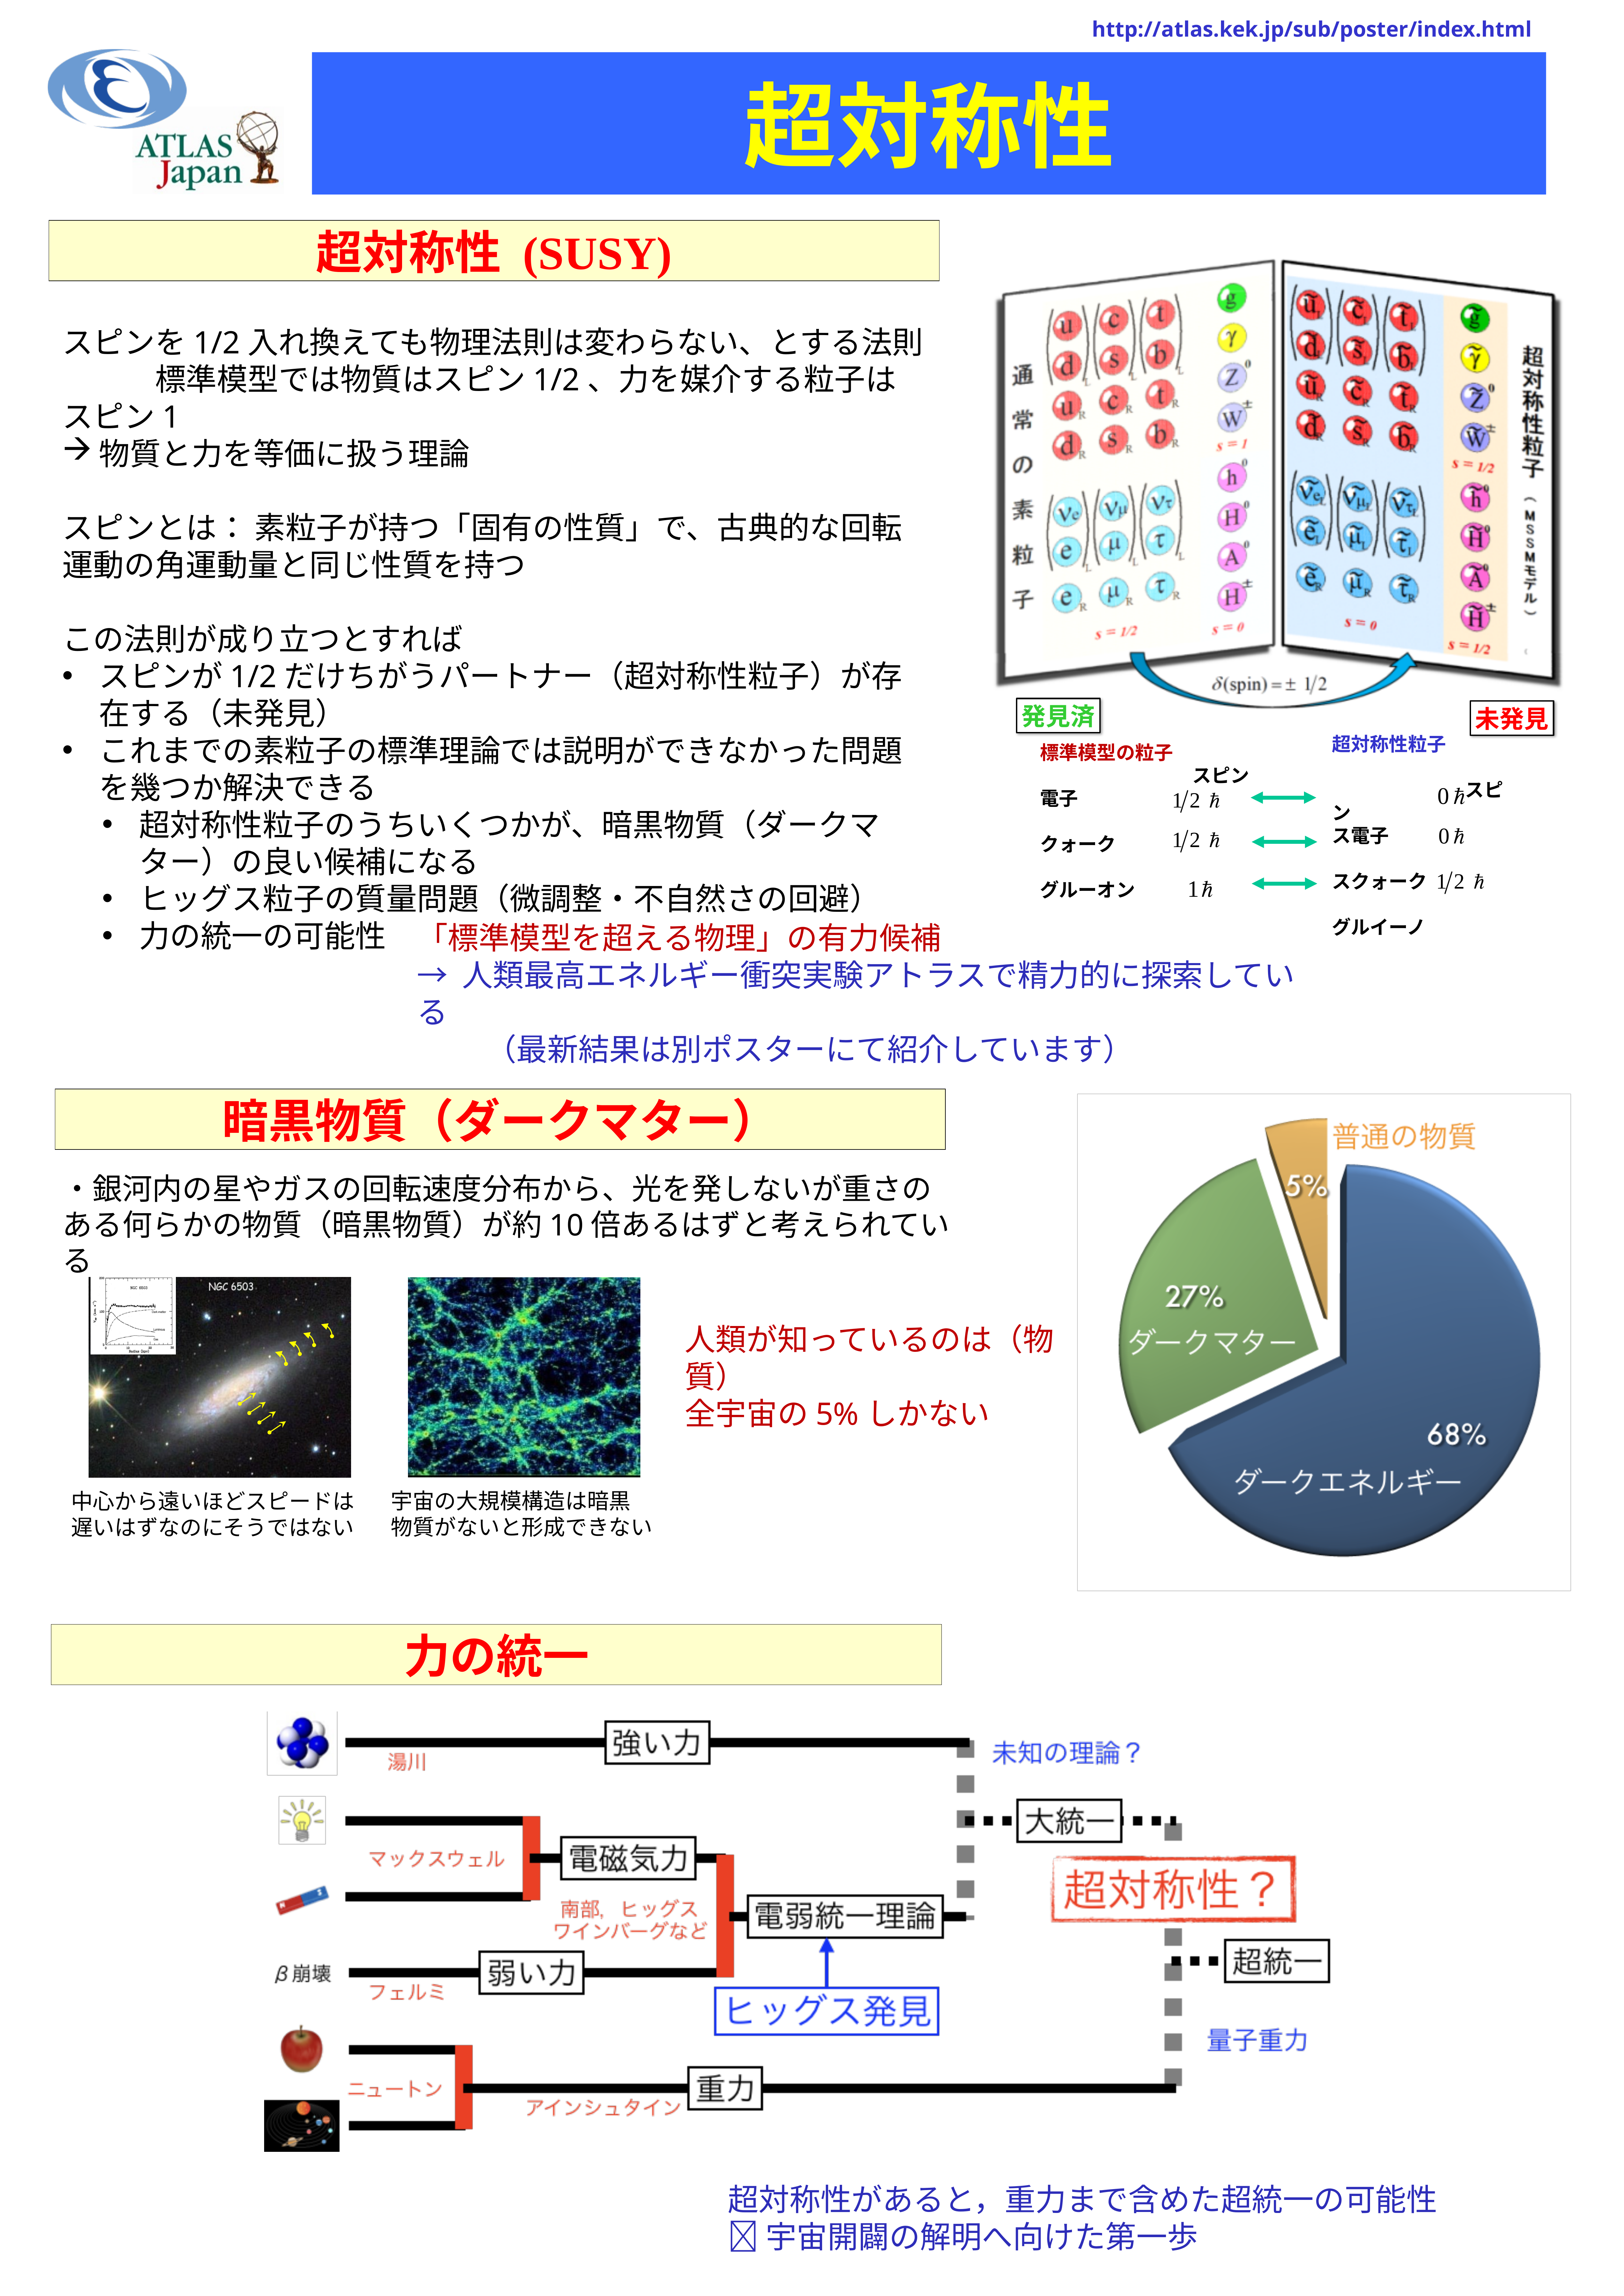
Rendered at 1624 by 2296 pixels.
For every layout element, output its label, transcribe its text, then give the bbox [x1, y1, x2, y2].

text_box 人類が知っているのは（物質） 全宇宙の5%しかない [694, 1313, 1074, 1438]
text_box 超対称性 (SUSY) [49, 220, 939, 281]
text_box 超対称性があると，重力まで含めた超統一の可能性  宇宙開闢の解明へ向けた第一歩 [713, 2172, 1499, 2261]
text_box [981, 251, 1596, 951]
text_box スピンを1/2入れ換えても物理法則は変わらない、とする法則 標準模型では物質はスピン1/2、力を媒介する粒子はスピン1 物質と力を等価に扱う理論 スピンとは： 素粒子が持つ「固有の性質」で、古典的な回転運動の角運動量と同じ性質を持つ この法則が成り立つとすれば スピンが1/2だけちがうパートナー（超対称性粒子）が存在する（未発見） これまでの素粒子の標準理論では説明ができなかった問題を幾つか解決できる 超対称性粒子のうちいくつかが、暗黒物質（ダークマター）の良い候補になる ヒッグス粒子の質量問題（微調整・不自然さの回避） 力の統一の可能性 [48, 315, 939, 998]
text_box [66, 1272, 692, 1567]
title 超対称性 [312, 52, 1546, 195]
picture [264, 1711, 1332, 2152]
text_box 暗黒物質（ダークマター） [55, 1089, 946, 1150]
text_box 「標準模型を超える物理」の有力候補 → 人類最高エネルギー衝突実験アトラスで精力的に探索している （最新結果は別ポスターにて紹介しています） [402, 911, 1312, 1074]
text_box 力の統一 [51, 1624, 942, 1685]
picture [1076, 1093, 1572, 1592]
picture [48, 49, 284, 194]
text_box ・銀河内の星やガスの回転速度分布から、光を発しないが重さのある何らかの物質（暗黒物質）が約10倍あるはずと考えられている [58, 1167, 960, 1281]
text_box http://atlas.kek.jp/sub/poster/index.html [801, 7, 1548, 49]
